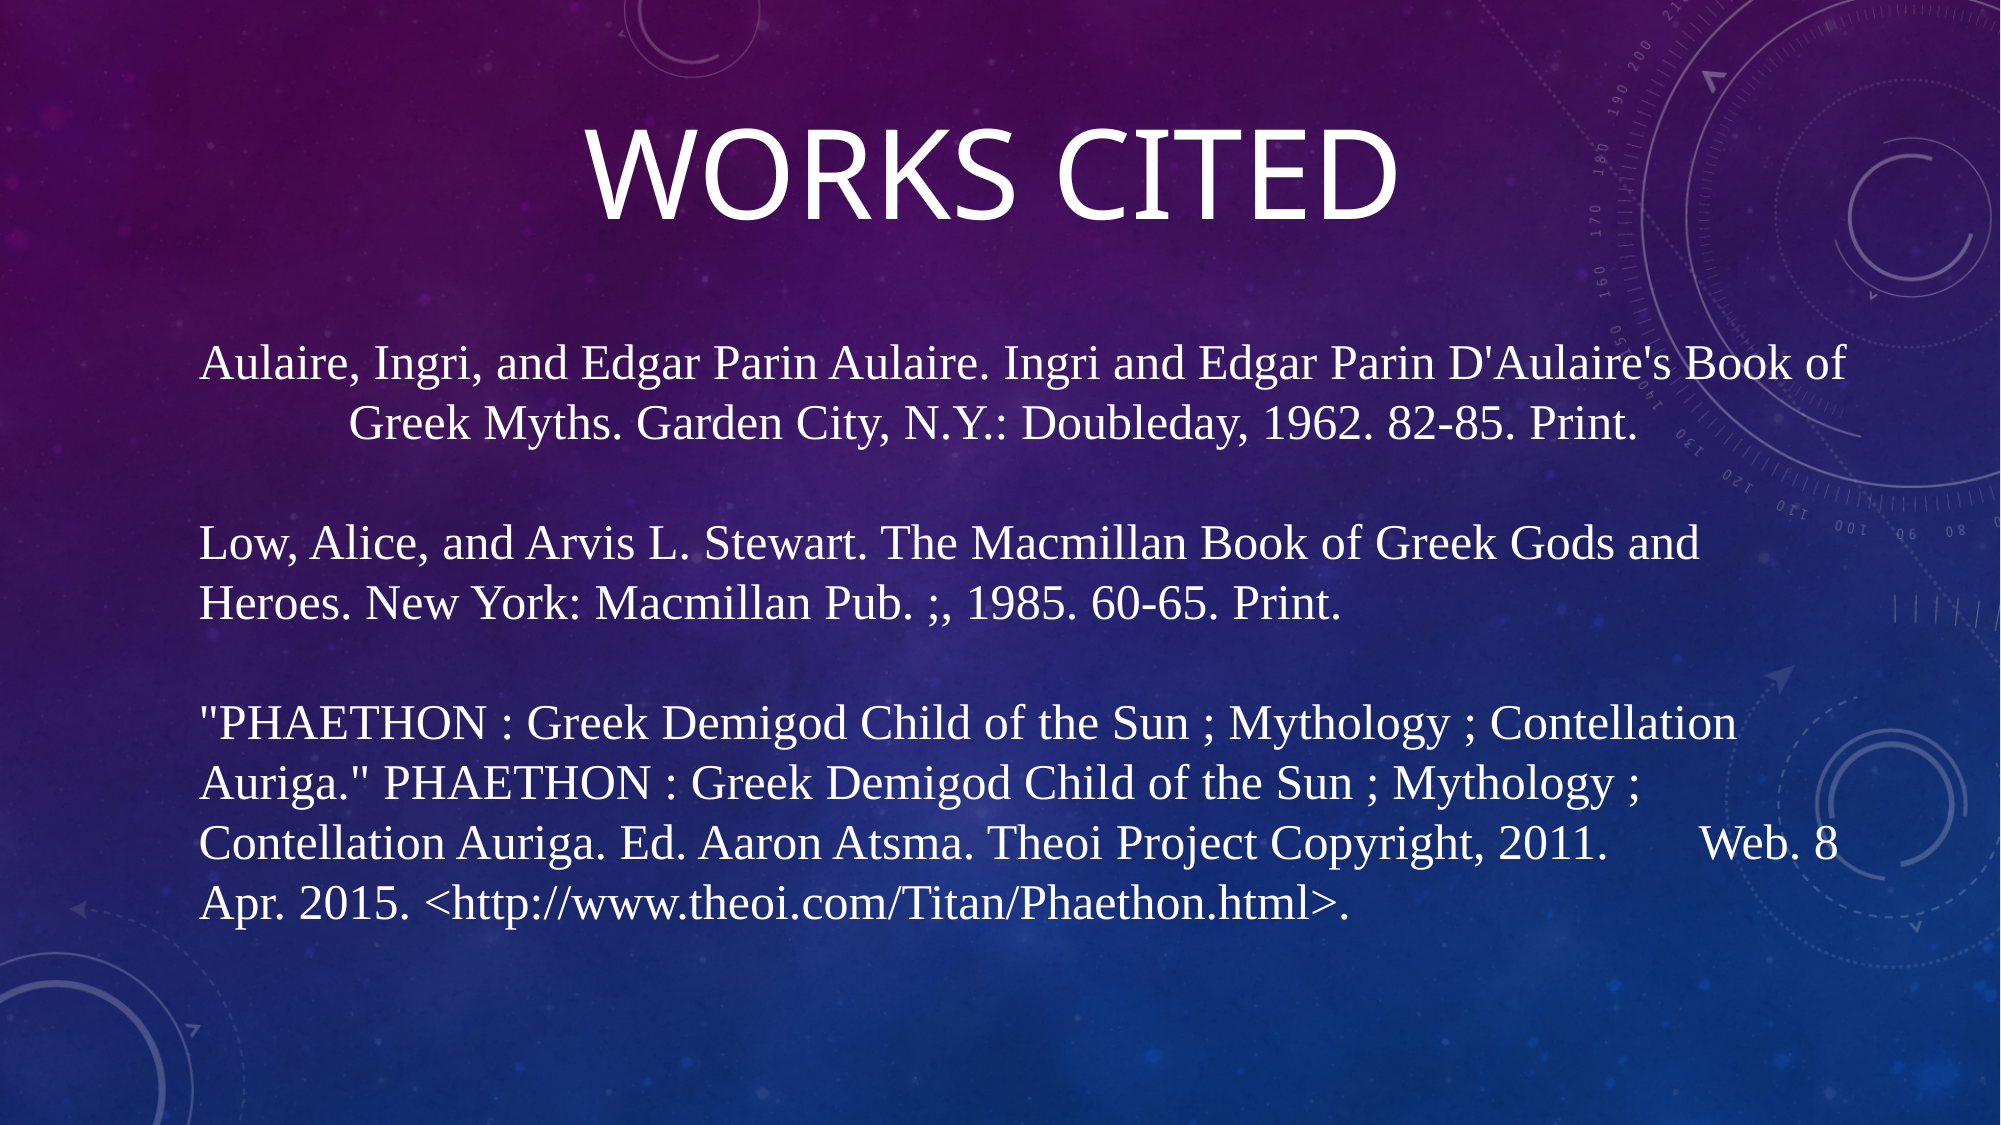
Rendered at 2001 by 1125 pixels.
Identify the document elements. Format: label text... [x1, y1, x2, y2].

text_box Aulaire, Ingri, and Edgar Parin Aulaire. Ingri and Edgar Parin D'Aulaire's Book of Greek Myths. Garden City, N.Y.: Doubleday, 1962. 82-85. Print. Low, Alice, and Arvis L. Stewart. The Macmillan Book of Greek Gods and Heroes. New York: Macmillan Pub. ;, 1985. 60-65. Print. "PHAETHON : Greek Demigod Child of the Sun ; Mythology ; Contellation Auriga." PHAETHON : Greek Demigod Child of the Sun ; Mythology ; Contellation Auriga. Ed. Aaron Atsma. Theoi Project Copyright, 2011. Web. 8 Apr. 2015. <http://www.theoi.com/Titan/Phaethon.html>. [183, 322, 1866, 1117]
picture [0, 0, 2001, 1125]
title Works Cited [163, 93, 1826, 246]
